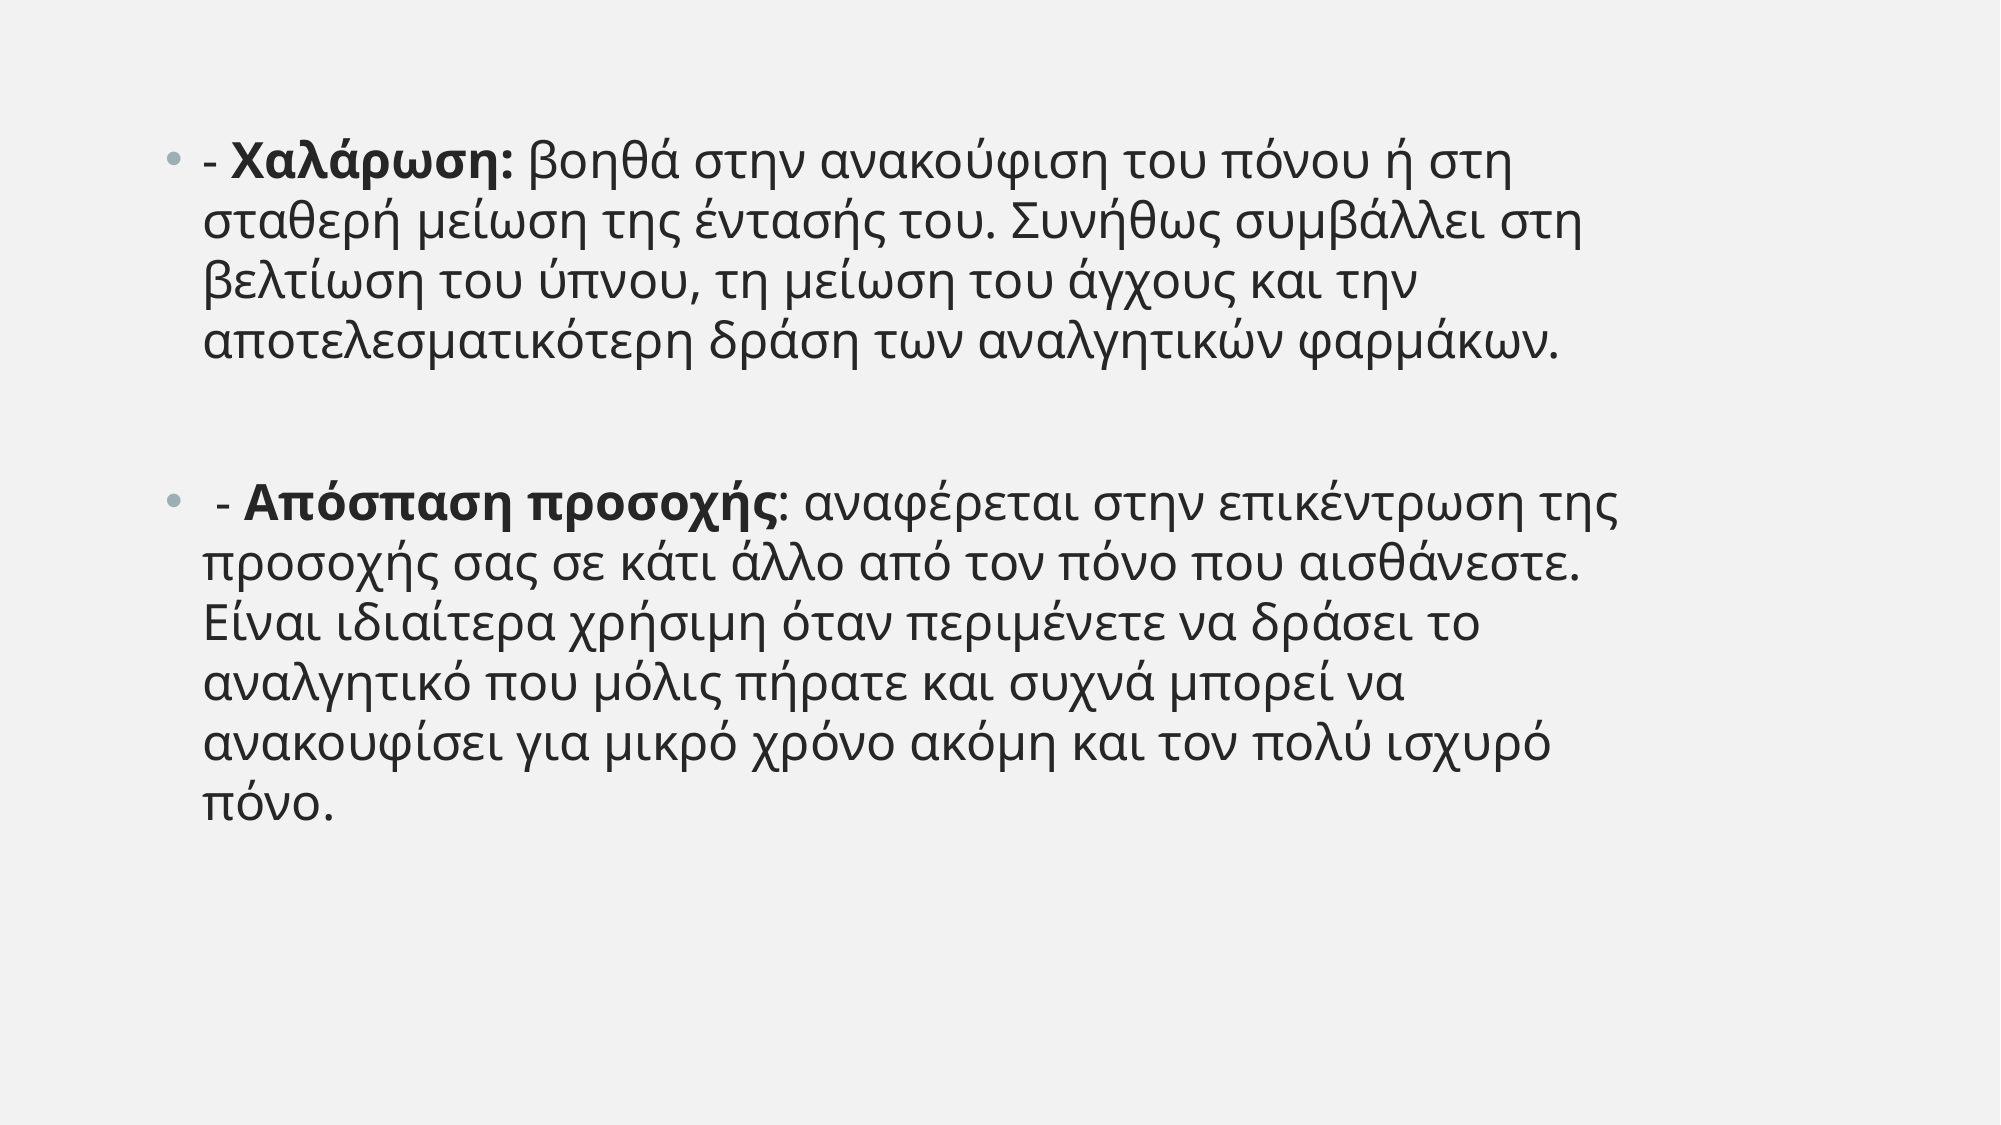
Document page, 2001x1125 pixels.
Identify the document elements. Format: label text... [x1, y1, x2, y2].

list - Χαλάρωση: βοηθά στην ανακούφιση του πόνου ή στη σταθερή μείωση της έντασής του. Συνήθως συμβάλλει στη βελτίωση του ύπνου, τη μείωση του άγχους και την αποτελεσματικότερη δράση των αναλγητικών φαρμάκων. - Απόσπαση προσοχής: αναφέρεται στην επικέντρωση της προσοχής σας σε κάτι άλλο από τον πόνο που αισθάνεστε. Είναι ιδιαίτερα χρήσιμη όταν περιμένετε να δράσει το αναλγητικό που μόλις πήρατε και συχνά μπορεί να ανακουφίσει για μικρό χρόνο ακόμη και τον πολύ ισχυρό πόνο. [150, 120, 1634, 942]
